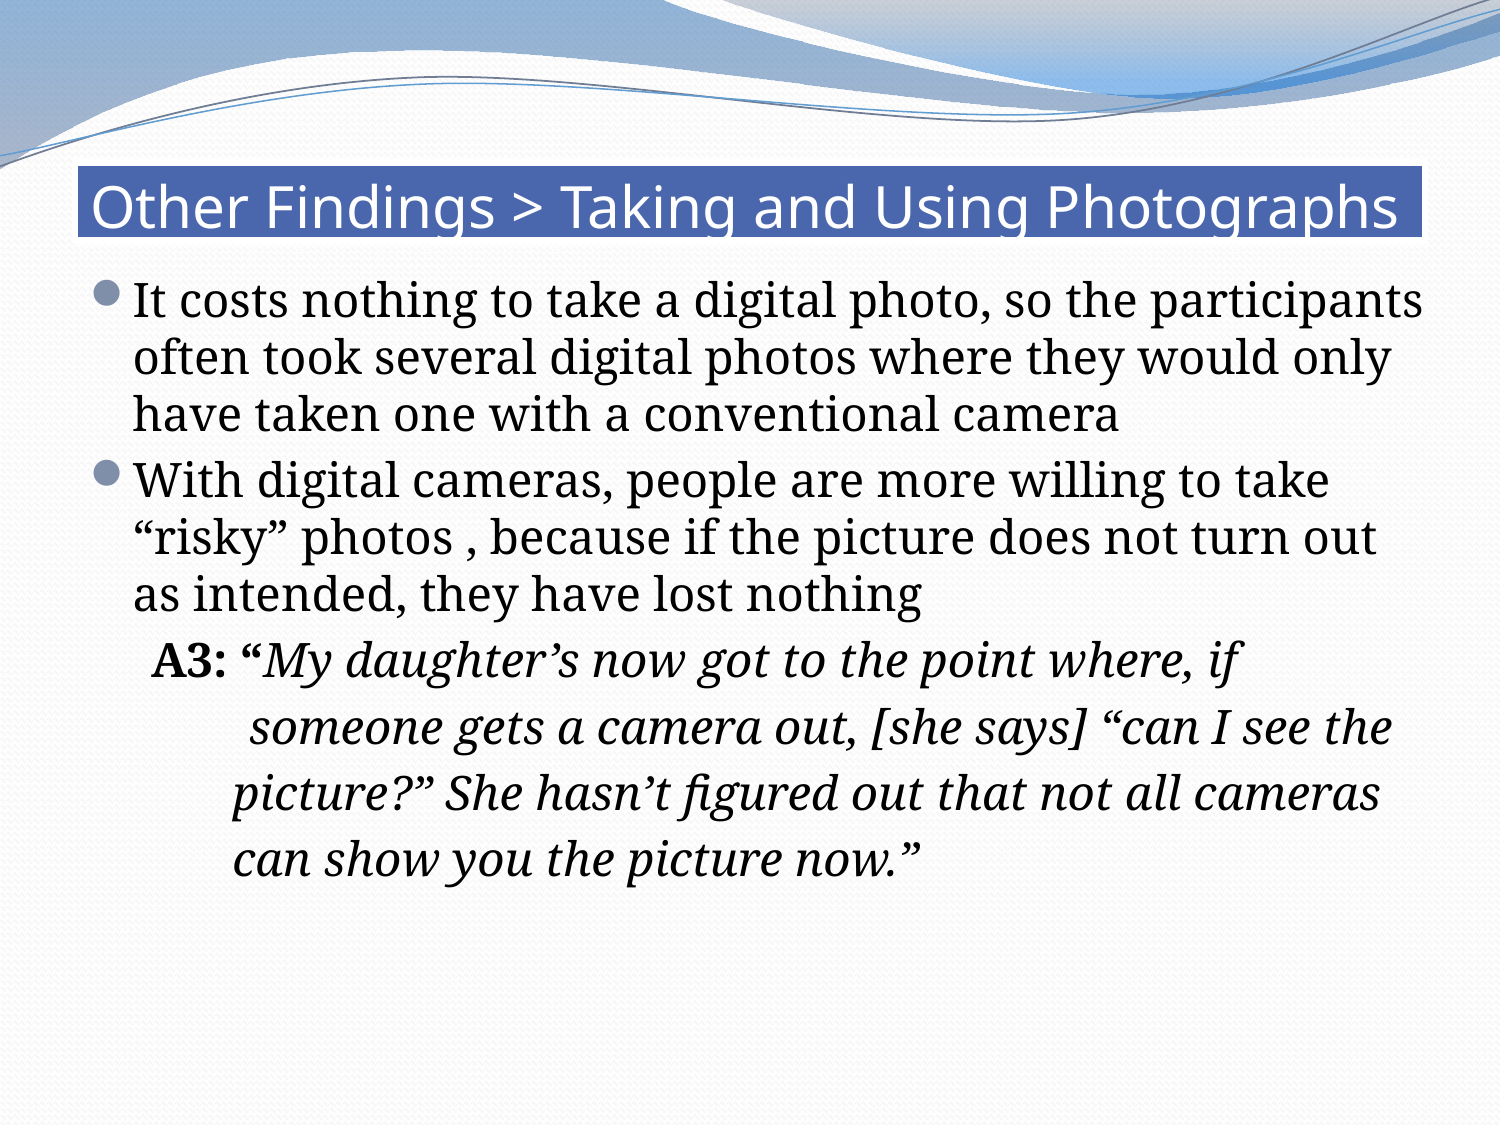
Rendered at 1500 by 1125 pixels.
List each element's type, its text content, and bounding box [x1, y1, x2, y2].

title Other Findings > Taking and Using Photographs [72, 159, 1428, 244]
list It costs nothing to take a digital photo, so the participants often took several digital photos where they would only have taken one with a conventional camera With digital cameras, people are more willing to take “risky” photos , because if the picture does not turn out as intended, they have lost nothing A3: “My daughter’s now got to the point where, if someone gets a camera out, [she says] “can I see the picture?” She hasn’t figured out that not all cameras can show you the picture now.” [75, 262, 1450, 1038]
